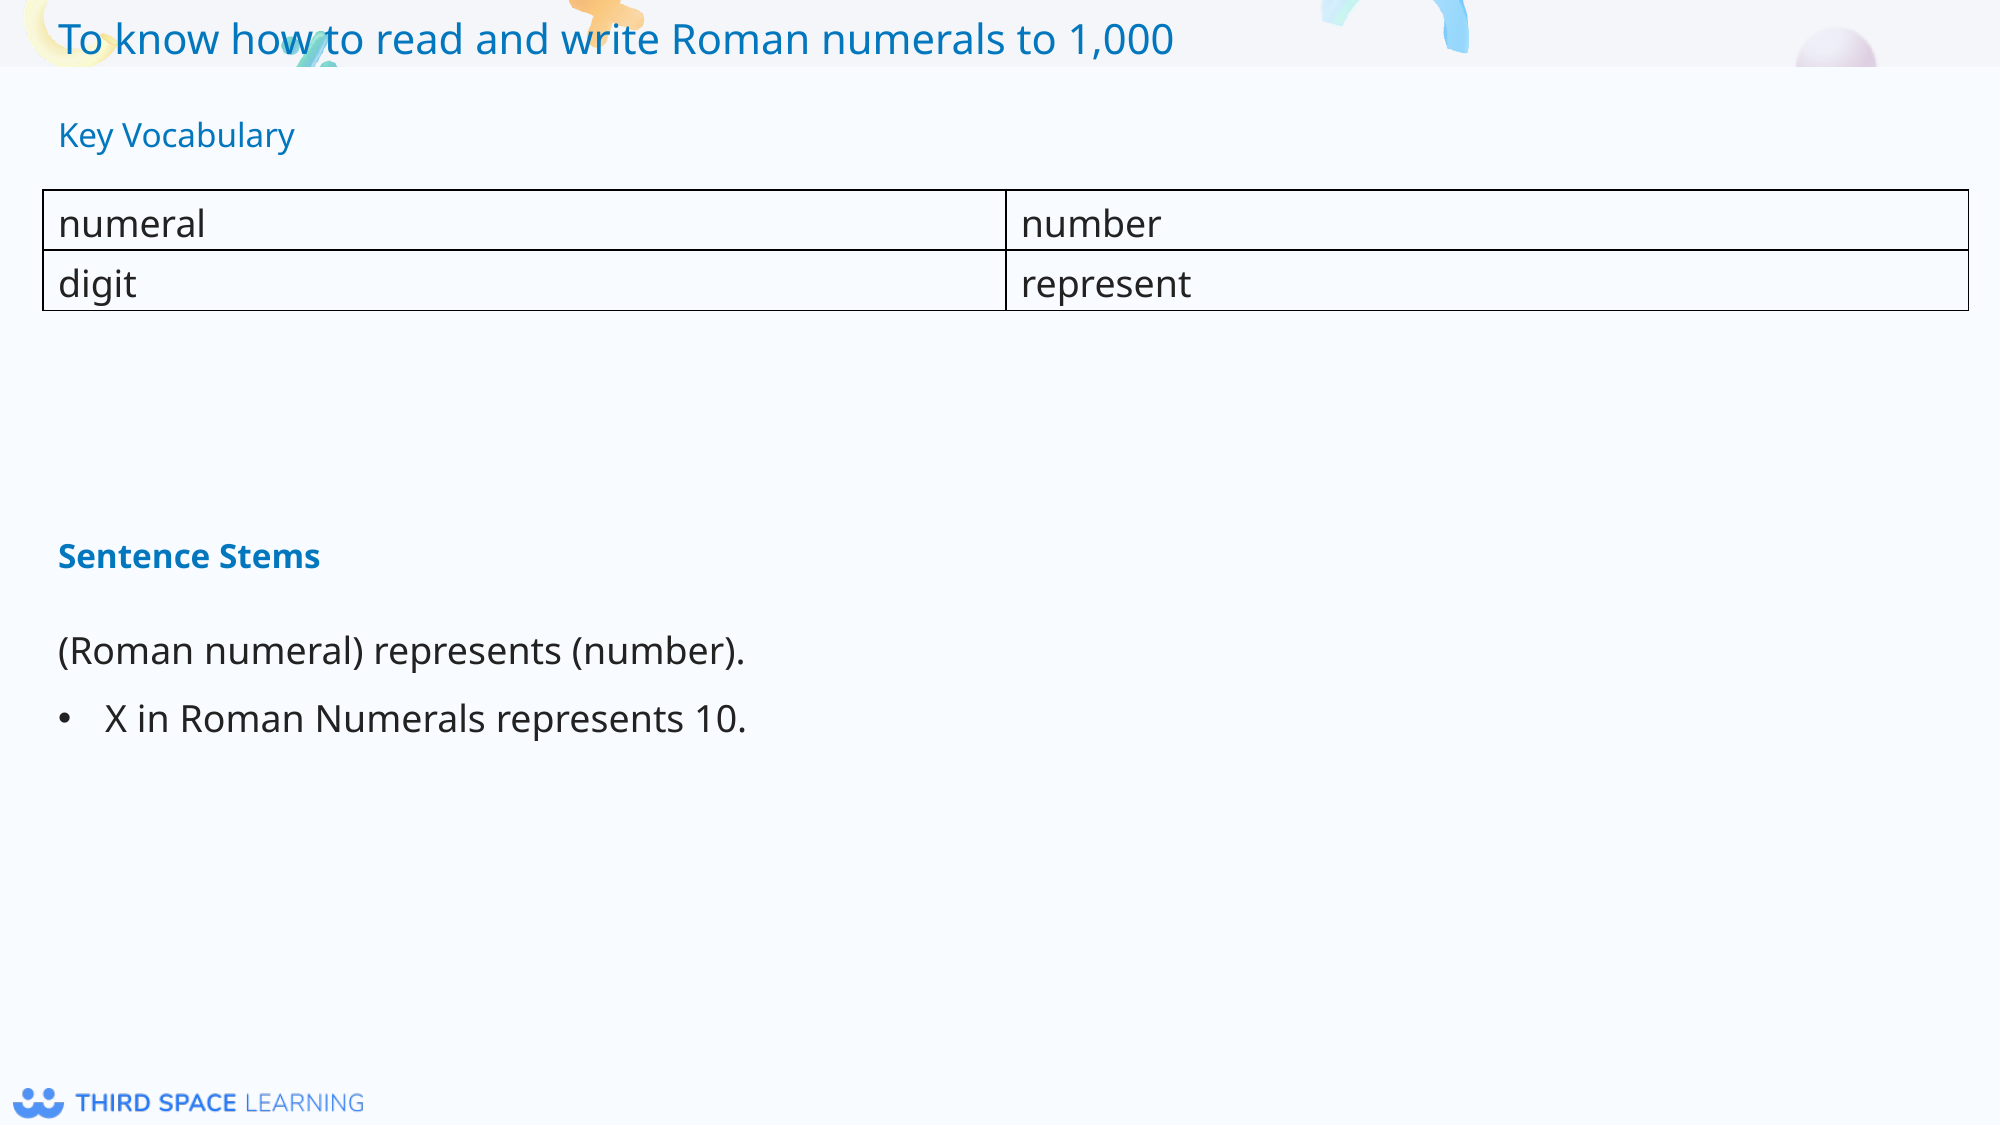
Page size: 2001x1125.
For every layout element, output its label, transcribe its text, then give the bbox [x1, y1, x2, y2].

picture [13, 1088, 365, 1119]
table_header number [1007, 191, 1968, 249]
table_cell represent [1007, 251, 1968, 310]
text_box (Roman numeral) represents (number). X in Roman Numerals represents 10. [43, 597, 1969, 748]
text_box Sentence Stems [43, 527, 489, 597]
picture [0, 0, 2000, 67]
list Key Vocabulary [43, 107, 489, 177]
table_cell digit [44, 251, 1005, 310]
table_header numeral [44, 191, 1005, 249]
